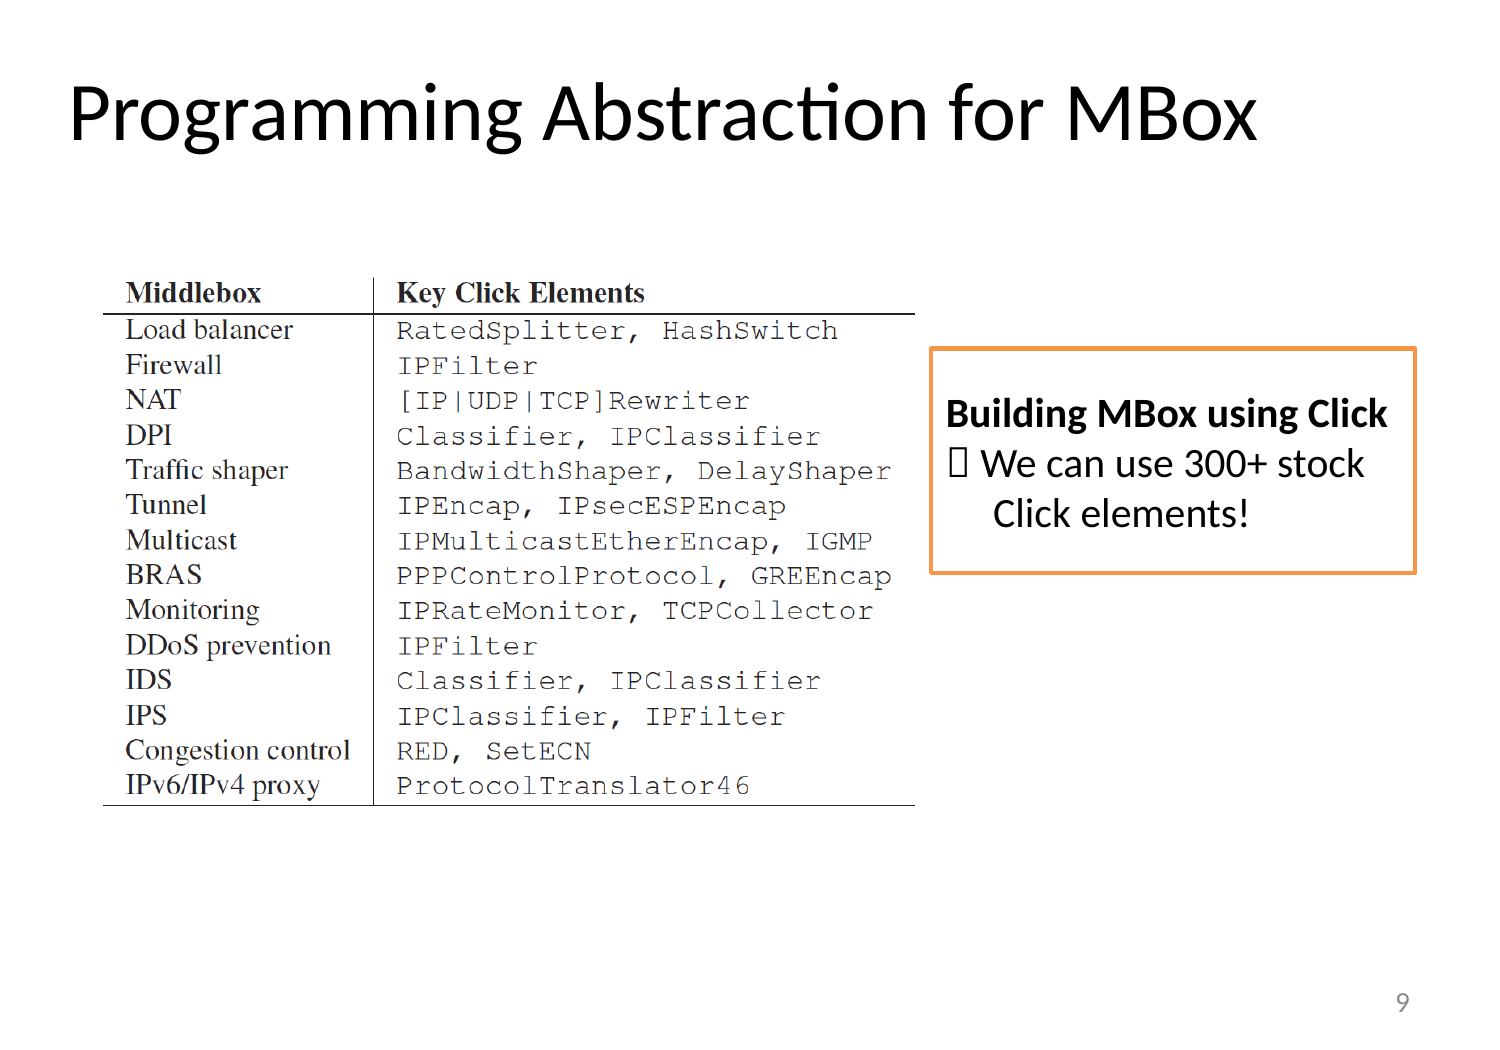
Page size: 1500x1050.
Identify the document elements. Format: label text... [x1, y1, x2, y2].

slide_number 9 [1074, 973, 1425, 1030]
text_box Building MBox using Click  We can use 300+ stock Click elements! [932, 346, 1417, 575]
title Programming Abstraction for MBox [53, 42, 1447, 173]
picture [92, 264, 928, 814]
